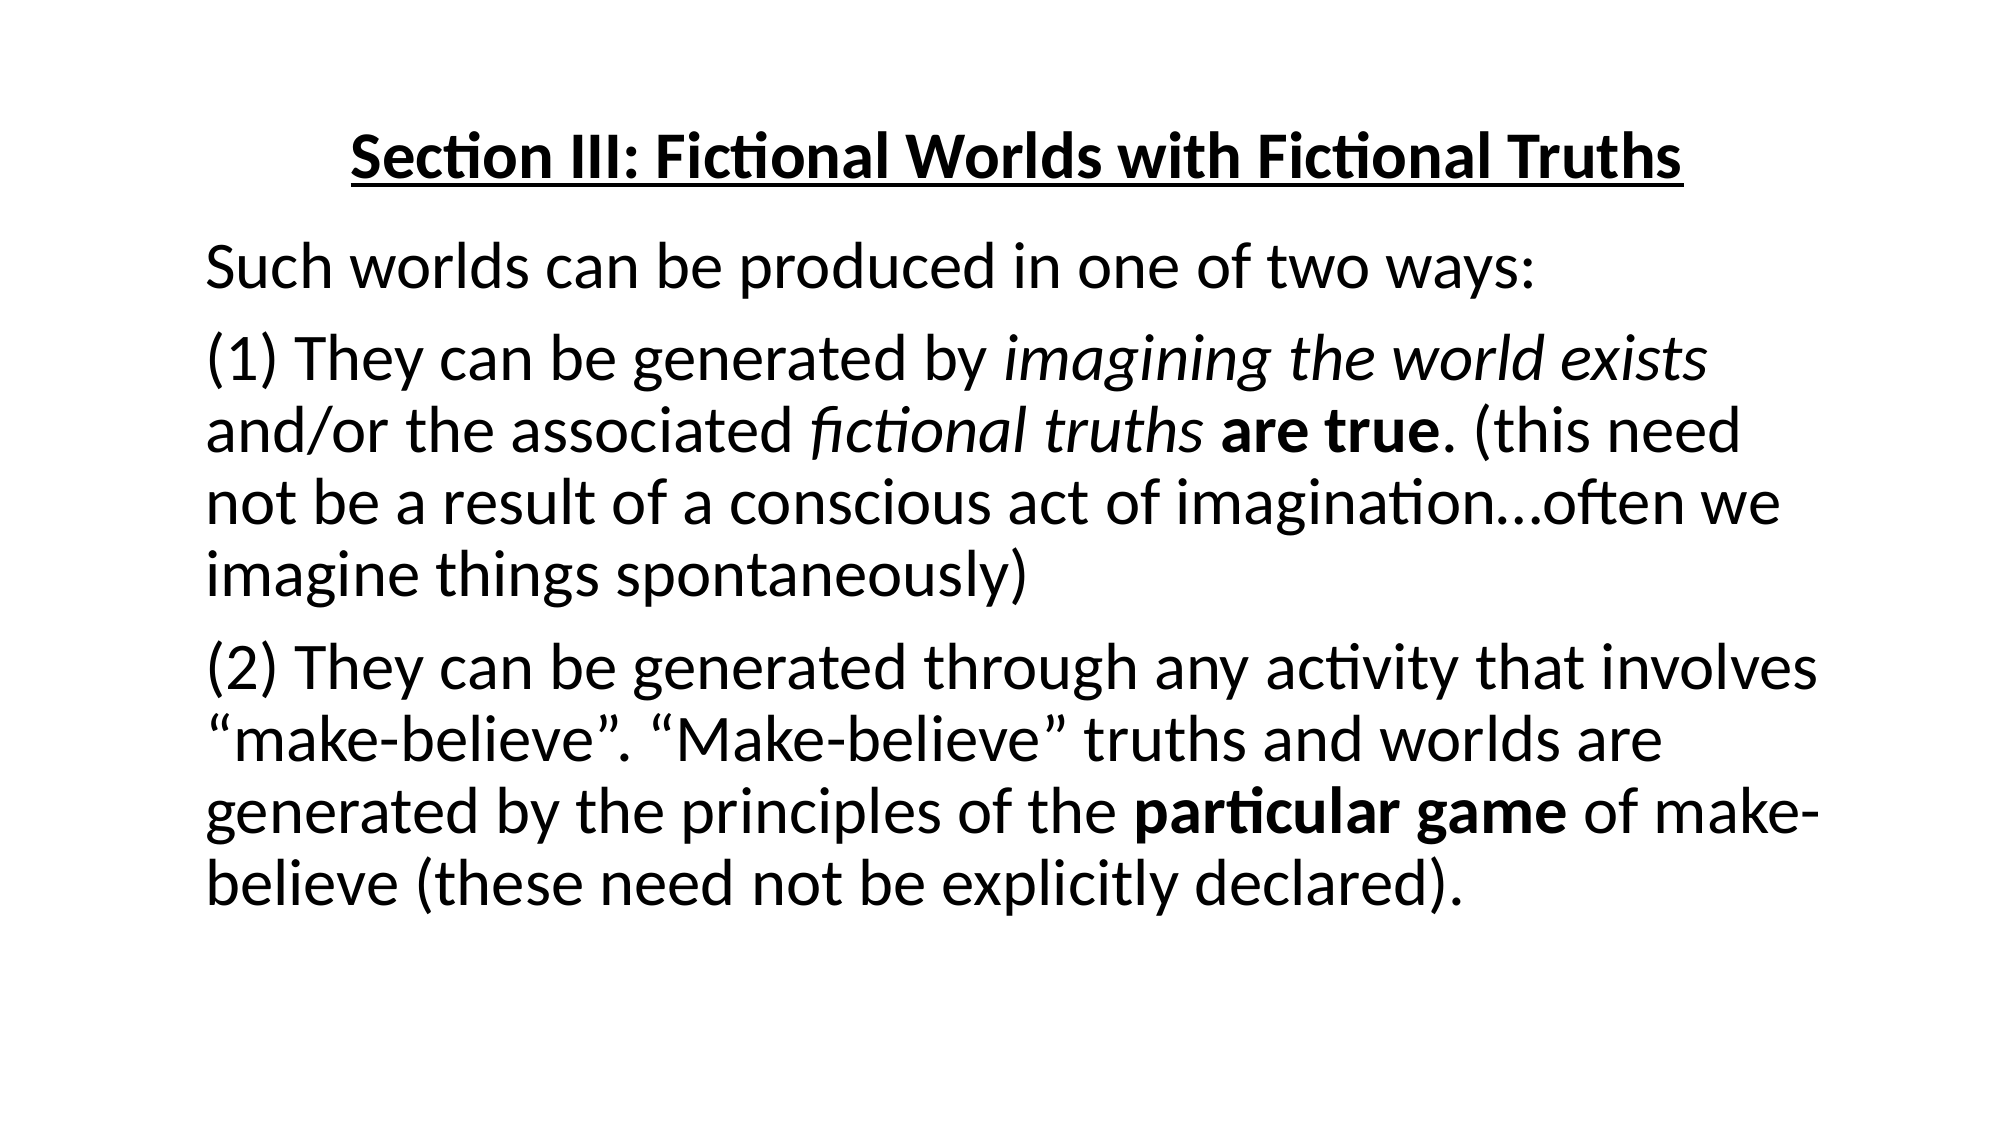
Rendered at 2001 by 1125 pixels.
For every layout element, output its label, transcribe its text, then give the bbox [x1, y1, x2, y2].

list Section III: Fictional Worlds with Fictional Truths Such worlds can be produced in one of two ways: (1) They can be generated by imagining the world exists and/or the associated fictional truths are true. (this need not be a result of a conscious act of imagination…often we imagine things spontaneously) (2) They can be generated through any activity that involves “make-believe”. “Make-believe” truths and worlds are generated by the principles of the particular game of make-believe (these need not be explicitly declared). [190, 113, 1845, 996]
